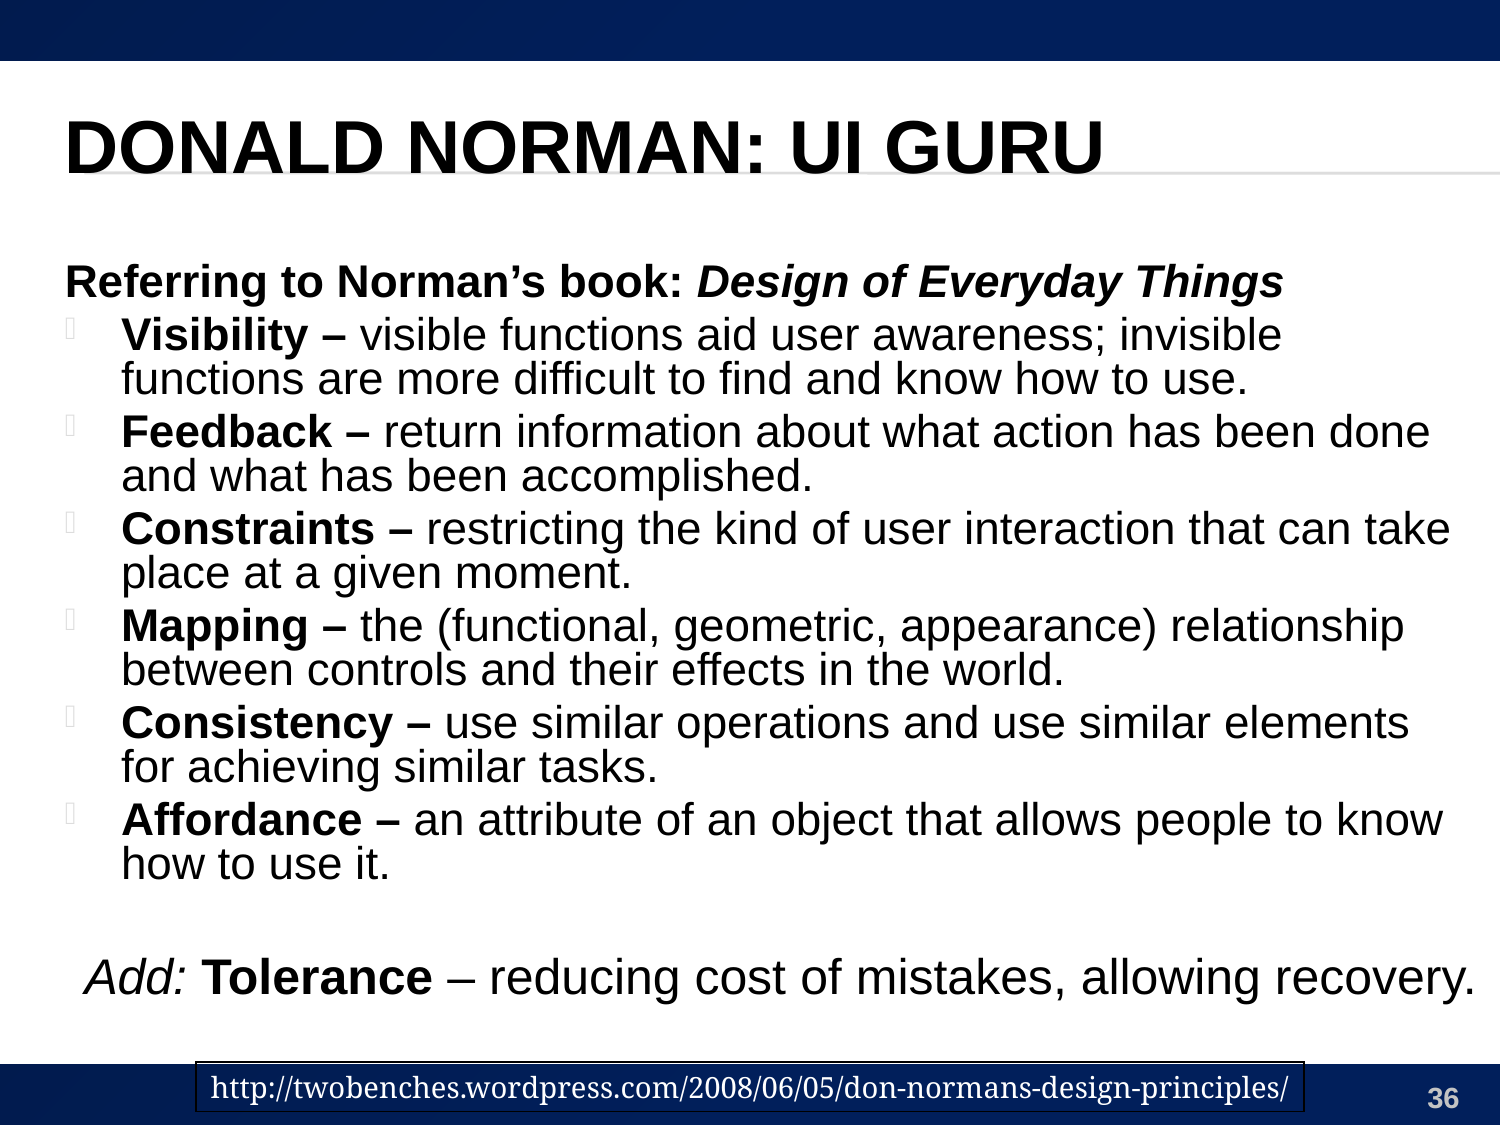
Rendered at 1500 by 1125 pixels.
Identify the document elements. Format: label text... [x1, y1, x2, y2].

slide_number 36 [1350, 1072, 1475, 1113]
text_box Add: Tolerance – reducing cost of mistakes, allowing recovery. [69, 937, 1493, 1013]
title Donald Norman: UI Guru [50, 75, 1475, 213]
list Referring to Norman’s book: Design of Everyday Things Visibility – visible functions aid user awareness; invisible functions are more difficult to find and know how to use. Feedback – return information about what action has been done and what has been accomplished. Constraints – restricting the kind of user interaction that can take place at a given moment. Mapping – the (functional, geometric, appearance) relationship between controls and their effects in the world. Consistency – use similar operations and use similar elements for achieving similar tasks. Affordance – an attribute of an object that allows people to know how to use it. [50, 254, 1475, 1050]
text_box http://twobenches.wordpress.com/2008/06/05/don-normans-design-principles/ [196, 1061, 1305, 1112]
